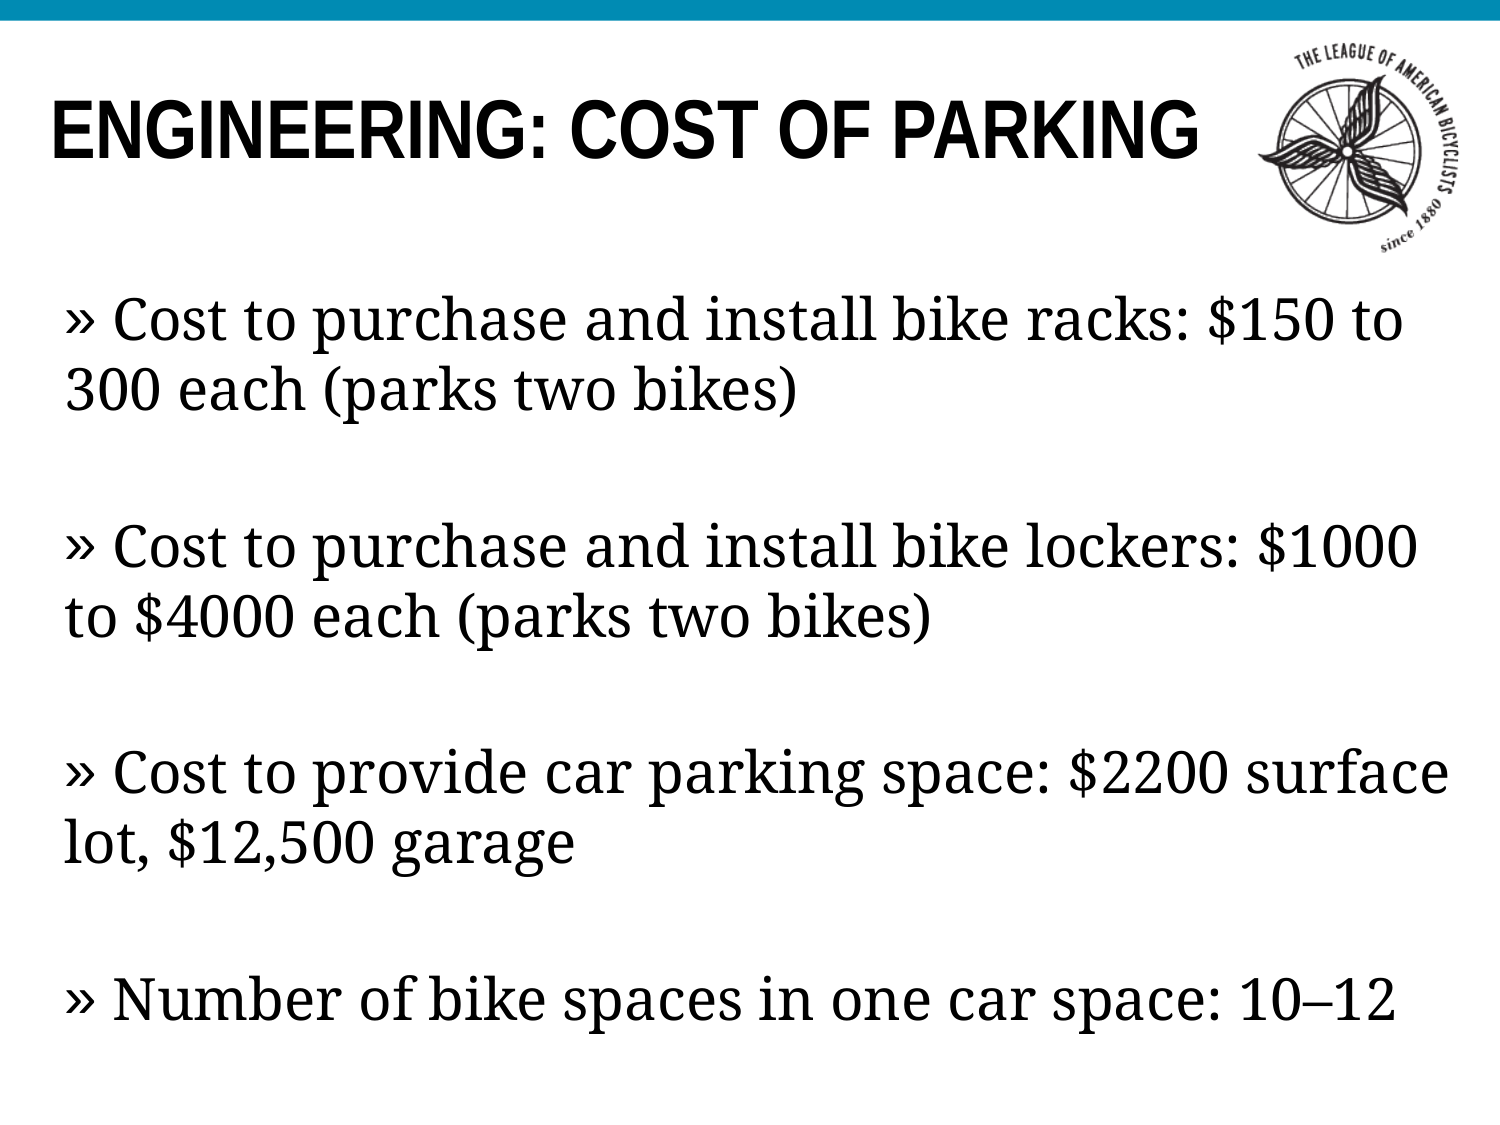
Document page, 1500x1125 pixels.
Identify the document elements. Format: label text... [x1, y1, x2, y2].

text_box Cost to purchase and install bike racks: $150 to 300 each (parks two bikes) Cost to purchase and install bike lockers: $1000 to $4000 each (parks two bikes) Cost to provide car parking space: $2200 surface lot, $12,500 garage Number of bike spaces in one car space: 10–12 [50, 274, 1500, 1025]
title Engineering: Cost of parking [49, 74, 1246, 251]
text_box [0, 0, 1500, 21]
picture [1251, 35, 1466, 257]
